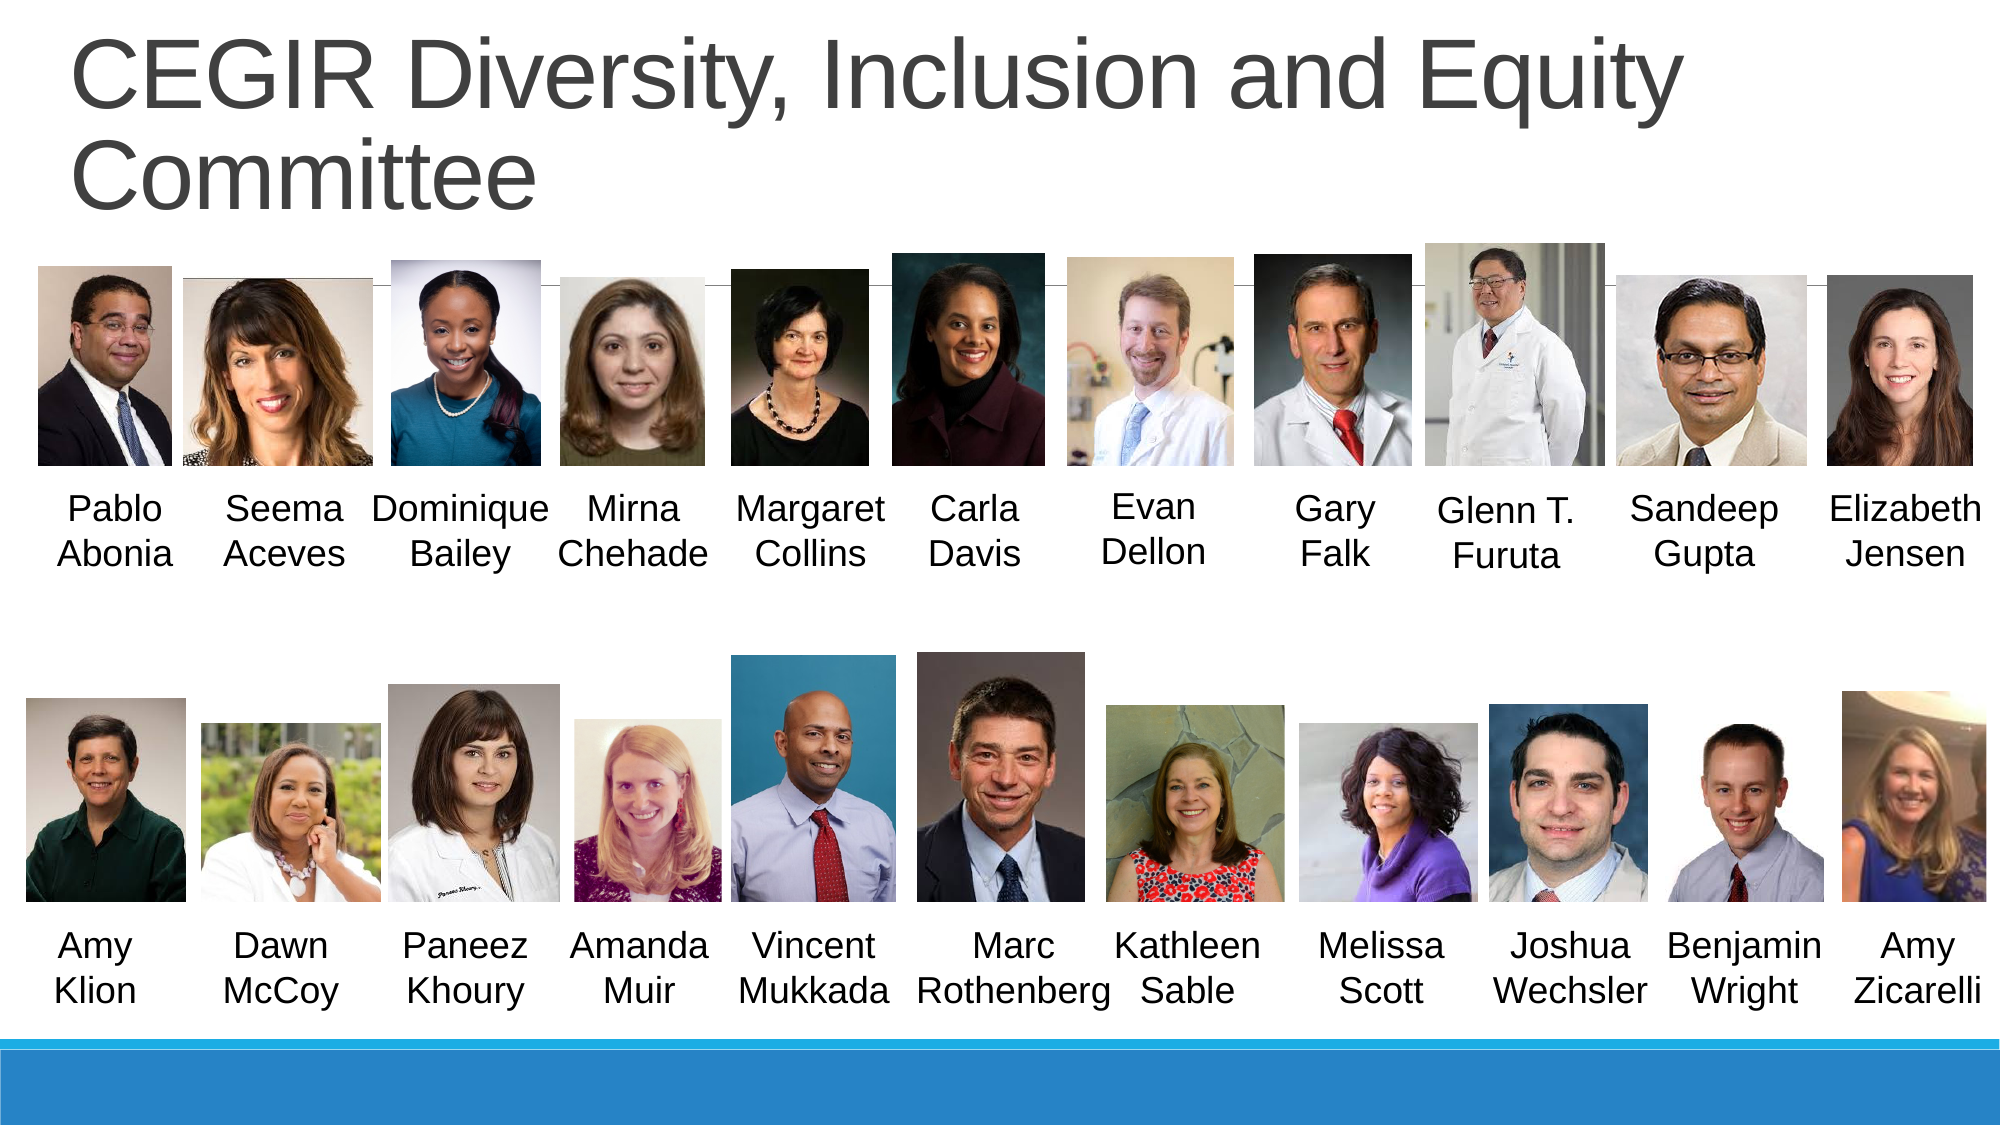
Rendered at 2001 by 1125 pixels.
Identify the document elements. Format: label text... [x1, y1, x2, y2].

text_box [899, 651, 1128, 1021]
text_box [378, 684, 561, 1021]
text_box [207, 276, 393, 583]
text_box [715, 268, 906, 583]
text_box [1137, 704, 1286, 1021]
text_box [1248, 253, 1423, 583]
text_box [21, 698, 187, 1021]
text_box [1066, 257, 1241, 582]
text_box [569, 718, 728, 1021]
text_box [352, 259, 569, 583]
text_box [32, 265, 198, 583]
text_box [201, 722, 376, 1021]
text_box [1805, 690, 2000, 1021]
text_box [1675, 723, 1849, 1021]
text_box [1410, 243, 1605, 585]
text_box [715, 655, 912, 1021]
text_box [1298, 722, 1479, 1021]
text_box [1613, 275, 1810, 583]
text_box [1815, 275, 2000, 583]
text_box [1474, 703, 1667, 1021]
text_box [890, 253, 1059, 583]
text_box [576, 276, 712, 583]
title CEGIR Diversity, Inclusion and Equity Committee [54, 19, 1973, 238]
